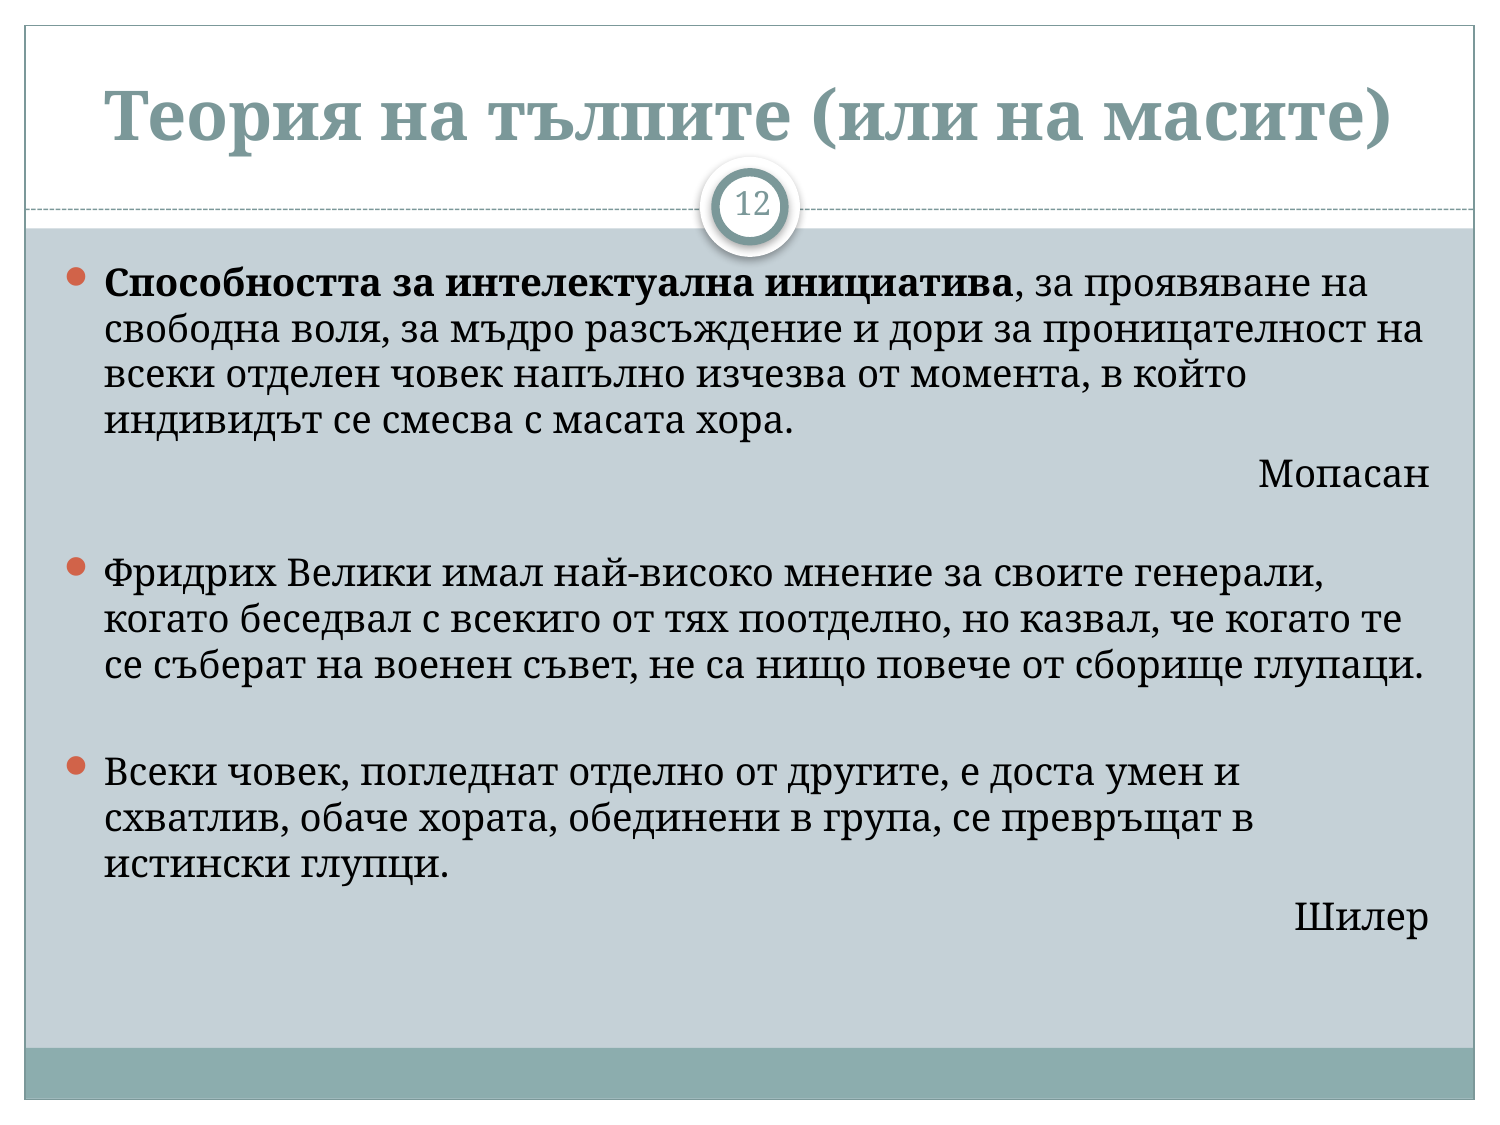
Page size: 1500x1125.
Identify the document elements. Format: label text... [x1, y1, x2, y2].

title Теория на тълпите (или на масите) [49, 37, 1450, 162]
slide_number 12 [715, 168, 791, 241]
list Способността за интелектуална инициатива, за проявяване на свободна воля, за мъдро разсъждение и дори за проницателност на всеки отделен човек напълно изчезва от момента, в който индивидът се смесва с масата хора. Мопасан Фридрих Велики имал най-високо мнение за своите генерали, когато беседвал с всекиго от тях поотделно, но казвал, че когато те се съберат на военен съвет, не са нищо повече от сборище глупаци. Всеки човек, погледнат отделно от другите, е доста умен и схватлив, обаче хората, обединени в група, се превръщат в истински глупци. Шилер [49, 250, 1445, 1001]
